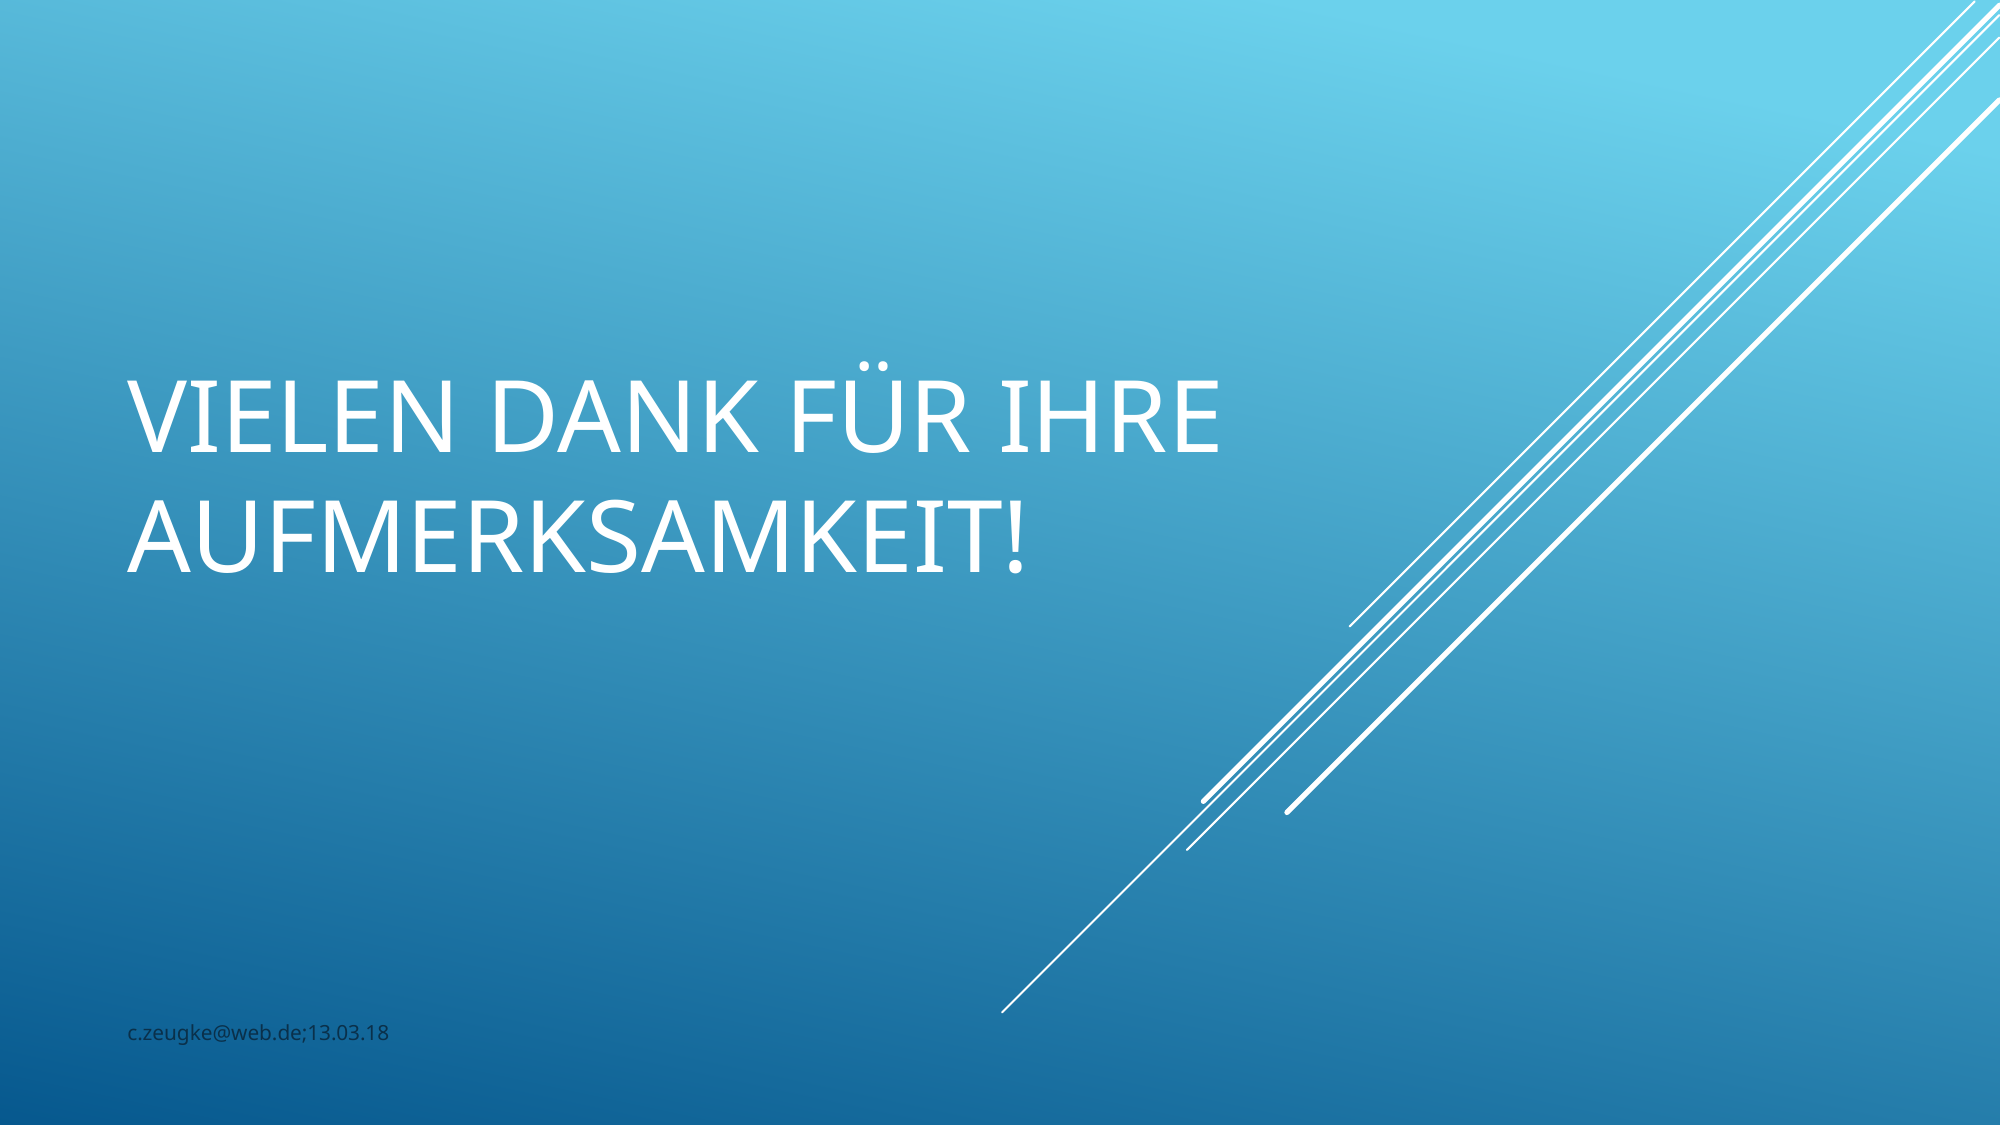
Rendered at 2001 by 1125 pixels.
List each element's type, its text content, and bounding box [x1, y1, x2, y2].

footer c.zeugke@web.de;13.03.18 [112, 1012, 1350, 1073]
title Vielen Dank für ihre Aufmerksamkeit! [112, 112, 1425, 600]
